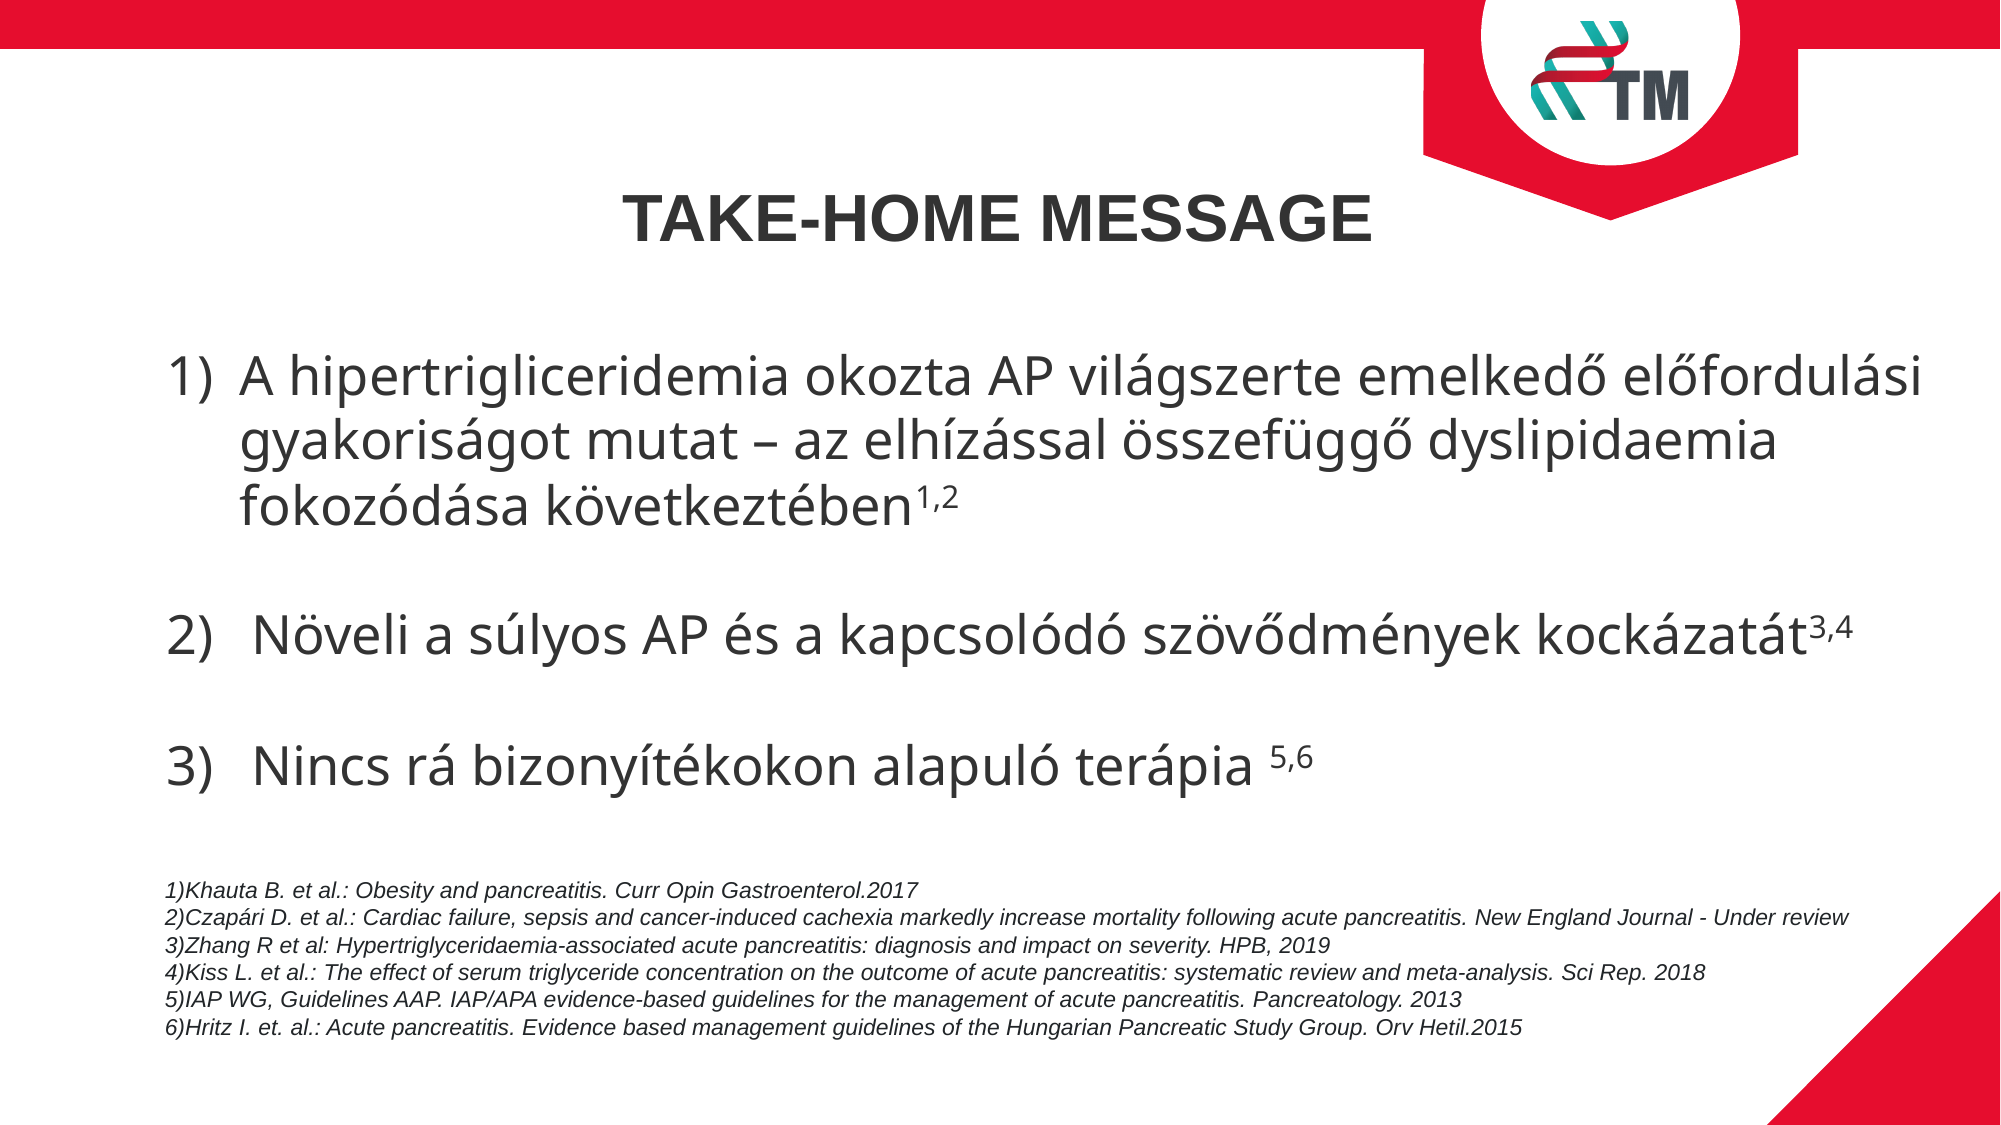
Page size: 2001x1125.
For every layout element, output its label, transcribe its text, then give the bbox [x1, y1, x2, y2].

text_box TAKE-HOME MESSAGE [607, 167, 1447, 263]
text_box 1)Khauta B. et al.: Obesity and pancreatitis. Curr Opin Gastroenterol.2017 2)Czapári D. et al.: Cardiac failure, sepsis and cancer-induced cachexia markedly increase mortality following acute pancreatitis. New England Journal - Under review 3)Zhang R et al: Hypertriglyceridaemia-associated acute pancreatitis: diagnosis and impact on severity. HPB, 2019 4)Kiss L. et al.: The effect of serum triglyceride concentration on the outcome of acute pancreatitis: systematic review and meta-analysis. Sci Rep. 2018 5)IAP WG, Guidelines AAP. IAP/APA evidence-based guidelines for the management of acute pancreatitis. Pancreatology. 2013 6)Hritz I. et. al.: Acute pancreatitis. Evidence based management guidelines of the Hungarian Pancreatic Study Group. Orv Hetil.2015 [149, 867, 1949, 1078]
text_box A hipertrigliceridemia okozta AP világszerte emelkedő előfordulási gyakoriságot mutat – az elhízással összefüggő dyslipidaemia fokozódása következtében1,2 Növeli a súlyos AP és a kapcsolódó szövődmények kockázatát3,4 Nincs rá bizonyítékokon alapuló terápia 5,6 [149, 333, 2000, 804]
picture [1531, 21, 1689, 120]
